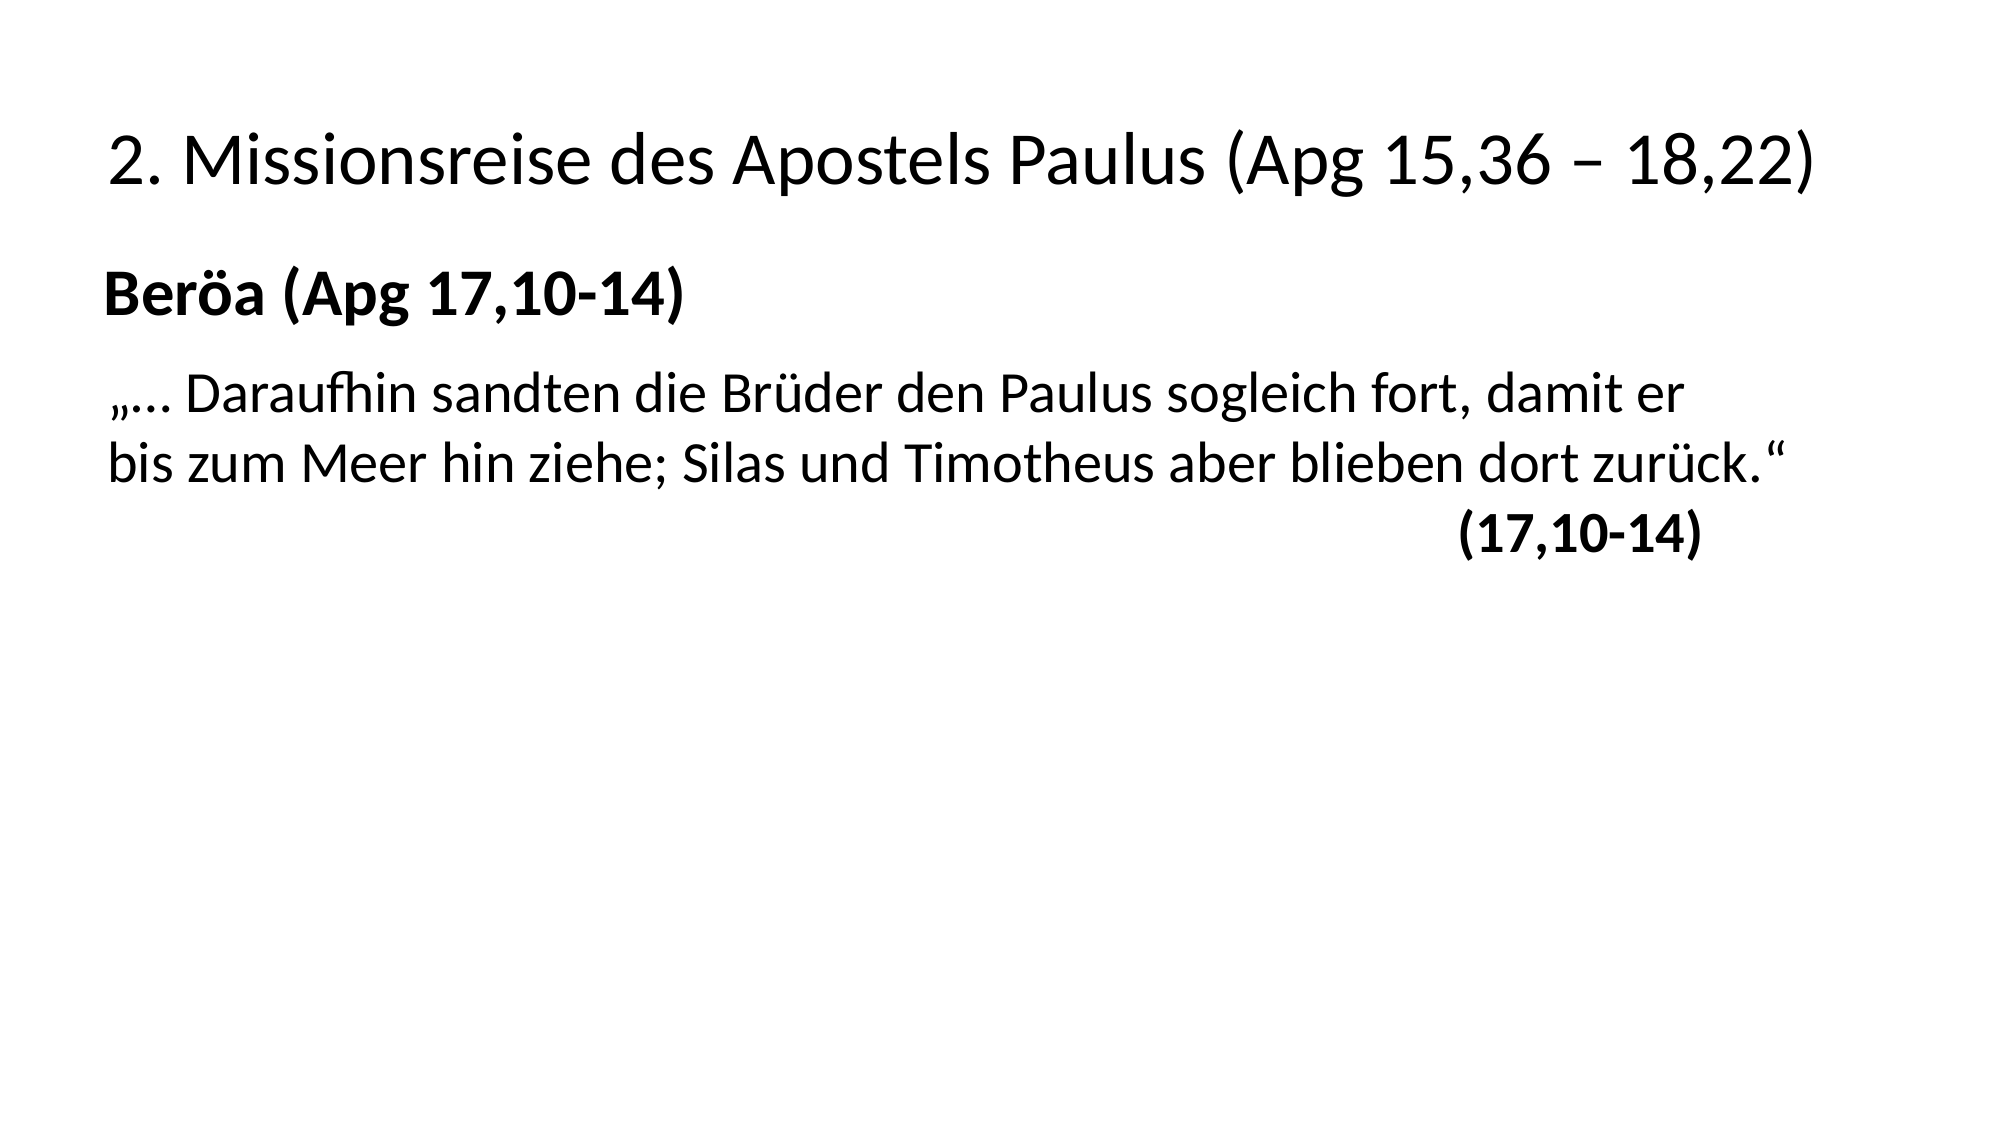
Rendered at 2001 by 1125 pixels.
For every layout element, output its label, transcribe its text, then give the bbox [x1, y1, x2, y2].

text_box „… Daraufhin sandten die Brüder den Paulus sogleich fort, damit er bis zum Meer hin ziehe; Silas und Timotheus aber blieben dort zurück.“ (17,10-14) [92, 347, 1817, 572]
text_box 2. Missionsreise des Apostels Paulus (Apg 15,36 – 18,22) [92, 102, 1834, 207]
text_box Beröa (Apg 17,10-14) [89, 241, 702, 337]
